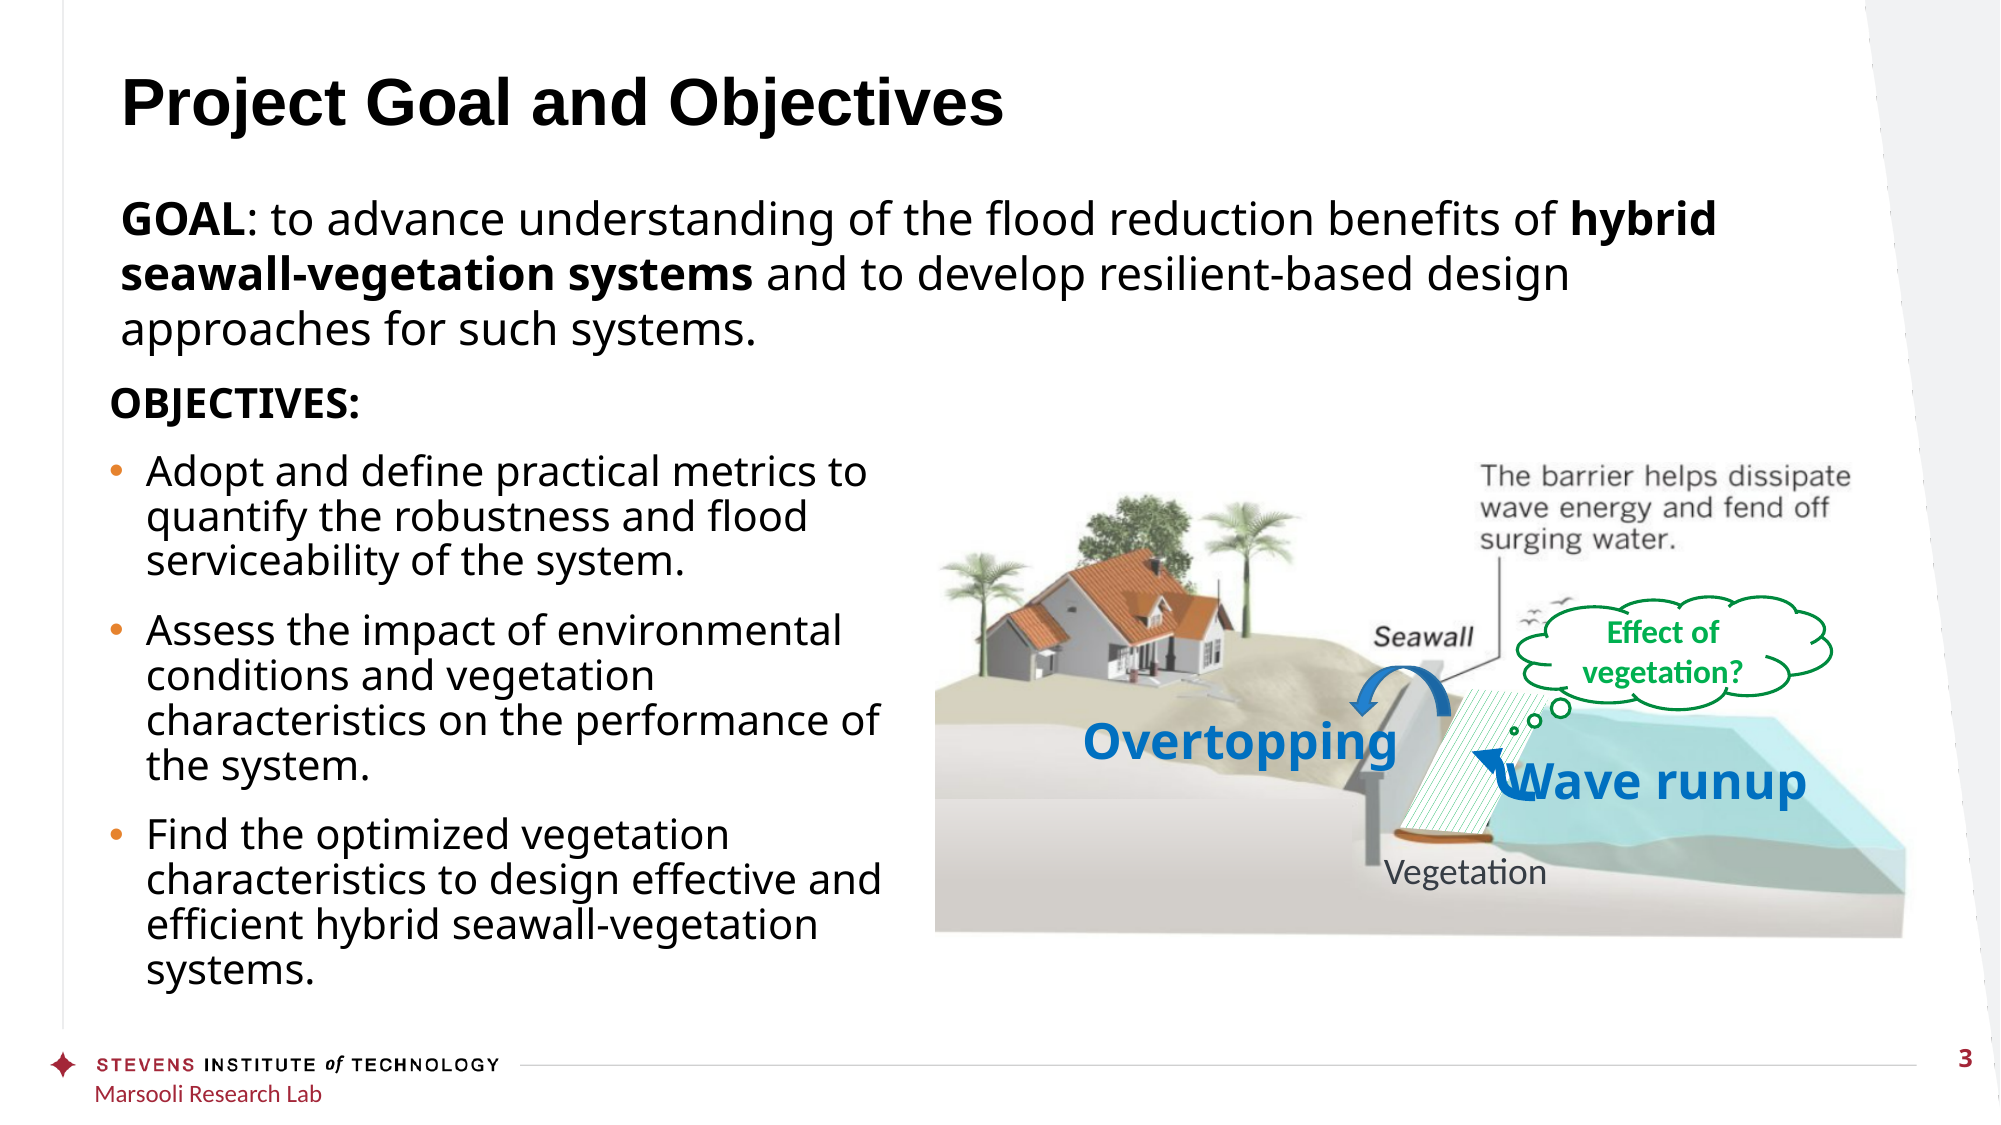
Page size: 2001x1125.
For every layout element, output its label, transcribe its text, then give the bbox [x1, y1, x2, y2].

slide_number 3 [1538, 1029, 1988, 1090]
list Objectives: Adopt and define practical metrics to quantify the robustness and flood serviceability of the system. Assess the impact of environmental conditions and vegetation characteristics on the performance of the system. Find the optimized vegetation characteristics to design effective and efficient hybrid seawall-vegetation systems. [94, 375, 919, 1004]
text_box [935, 462, 1917, 939]
title Project Goal and Objectives [106, 59, 1863, 181]
text_box Goal: to advance understanding of the flood reduction benefits of hybrid seawall-vegetation systems and to develop resilient-based design approaches for such systems. [105, 182, 1832, 363]
